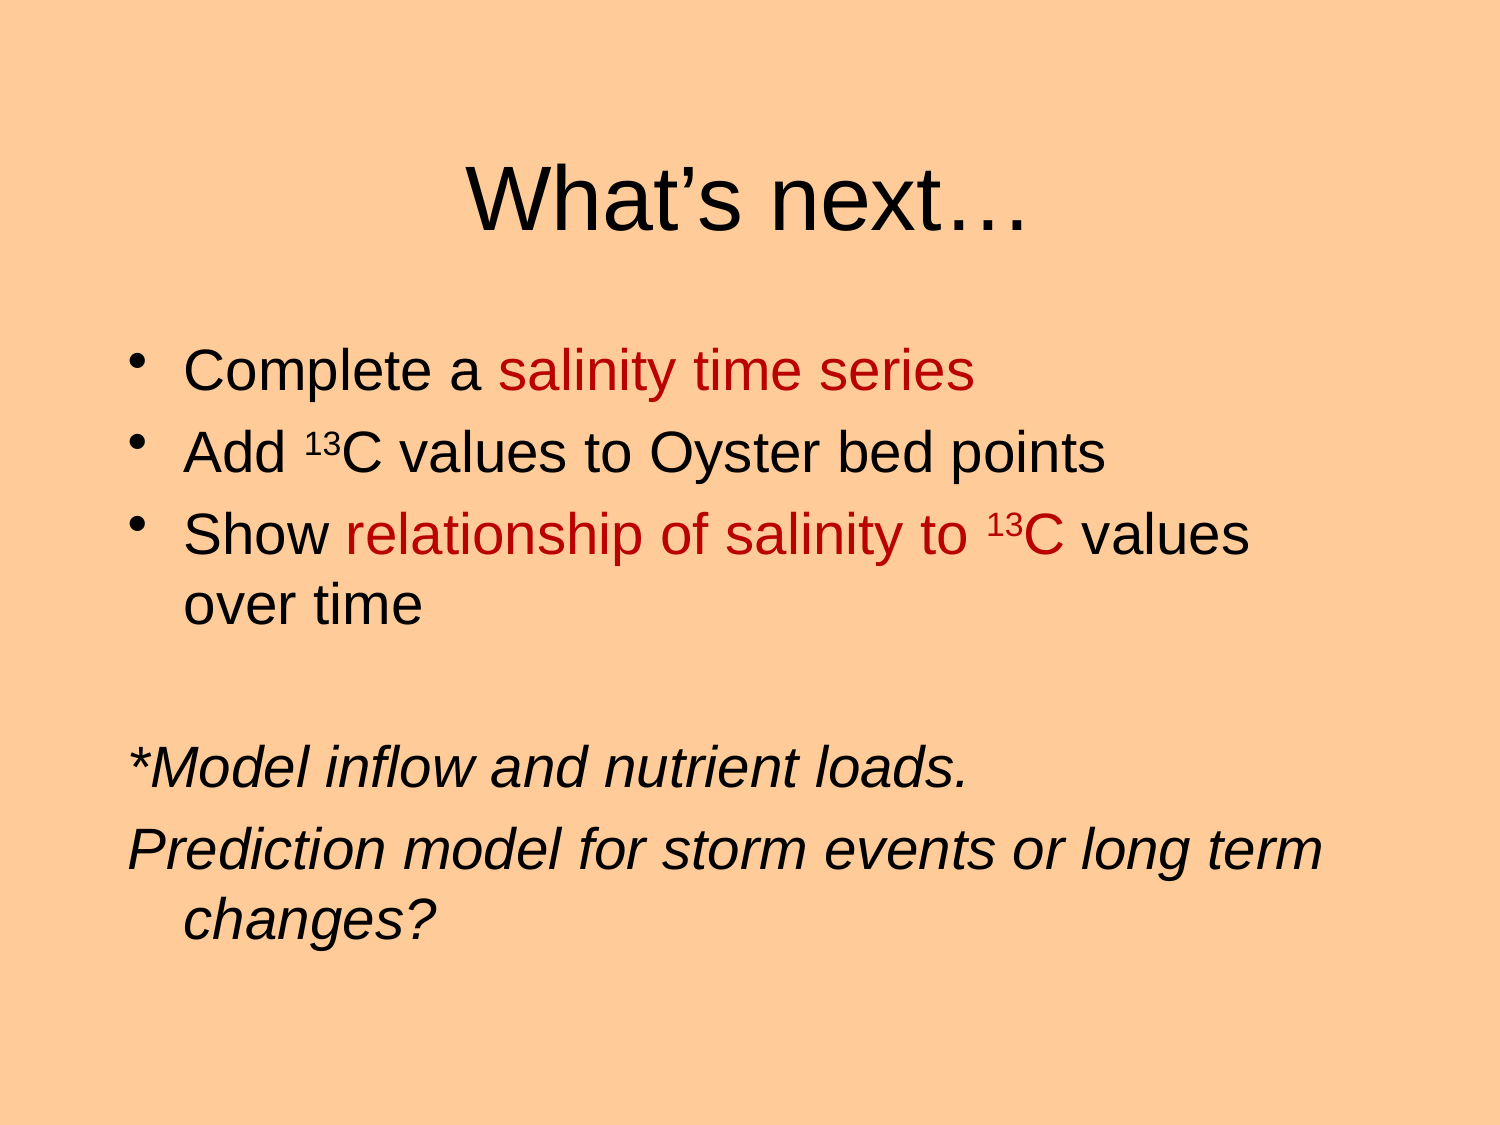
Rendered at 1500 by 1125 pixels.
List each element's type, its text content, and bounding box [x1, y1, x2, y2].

list Complete a salinity time series Add 13C values to Oyster bed points Show relationship of salinity to 13C values over time *Model inflow and nutrient loads. Prediction model for storm events or long term changes? [112, 324, 1388, 1001]
title What’s next… [112, 99, 1388, 288]
